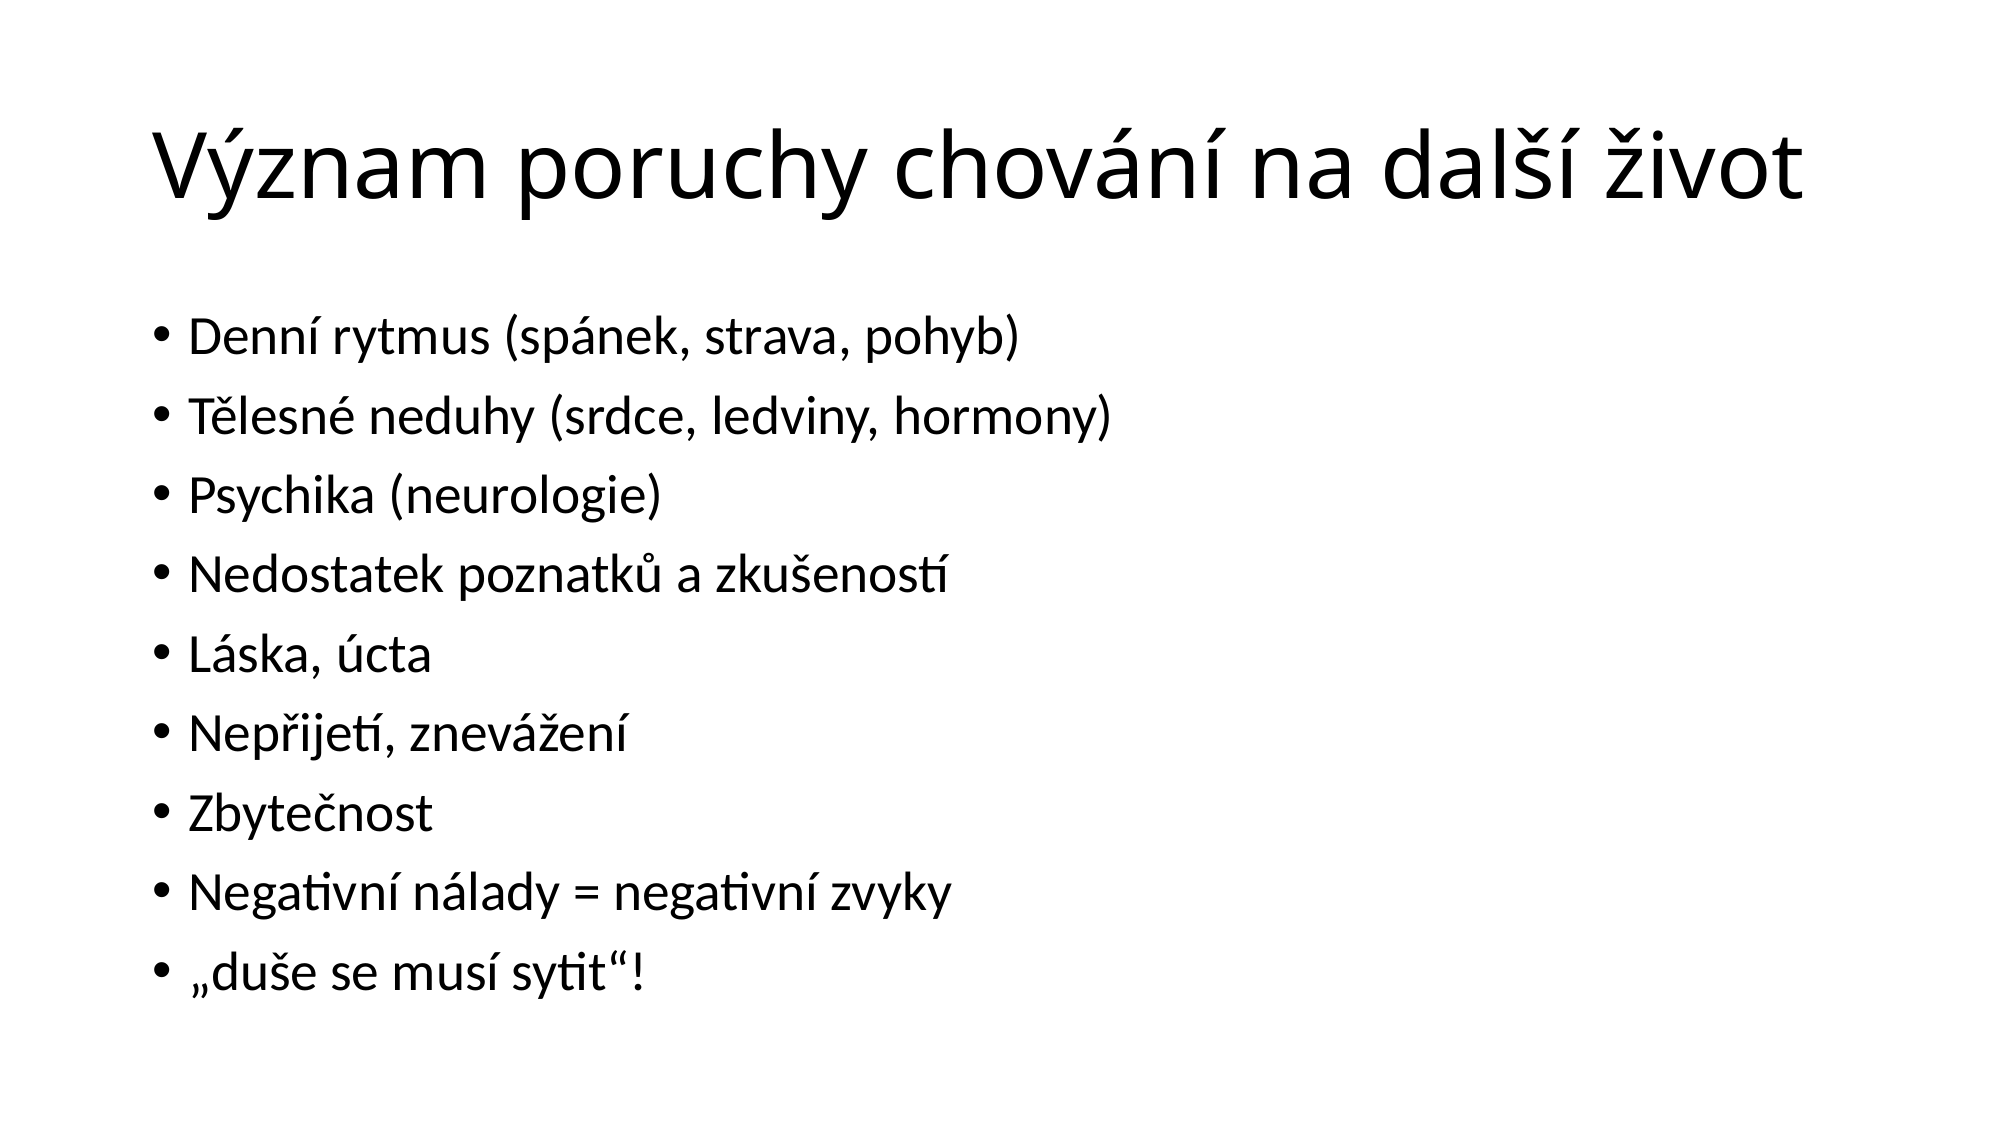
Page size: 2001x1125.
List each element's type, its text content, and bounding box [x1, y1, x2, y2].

title Význam poruchy chování na další život [137, 59, 1863, 278]
list Denní rytmus (spánek, strava, pohyb) Tělesné neduhy (srdce, ledviny, hormony) Psychika (neurologie) Nedostatek poznatků a zkušeností Láska, úcta Nepřijetí, znevážení Zbytečnost Negativní nálady = negativní zvyky „duše se musí sytit“! [137, 299, 1863, 1014]
